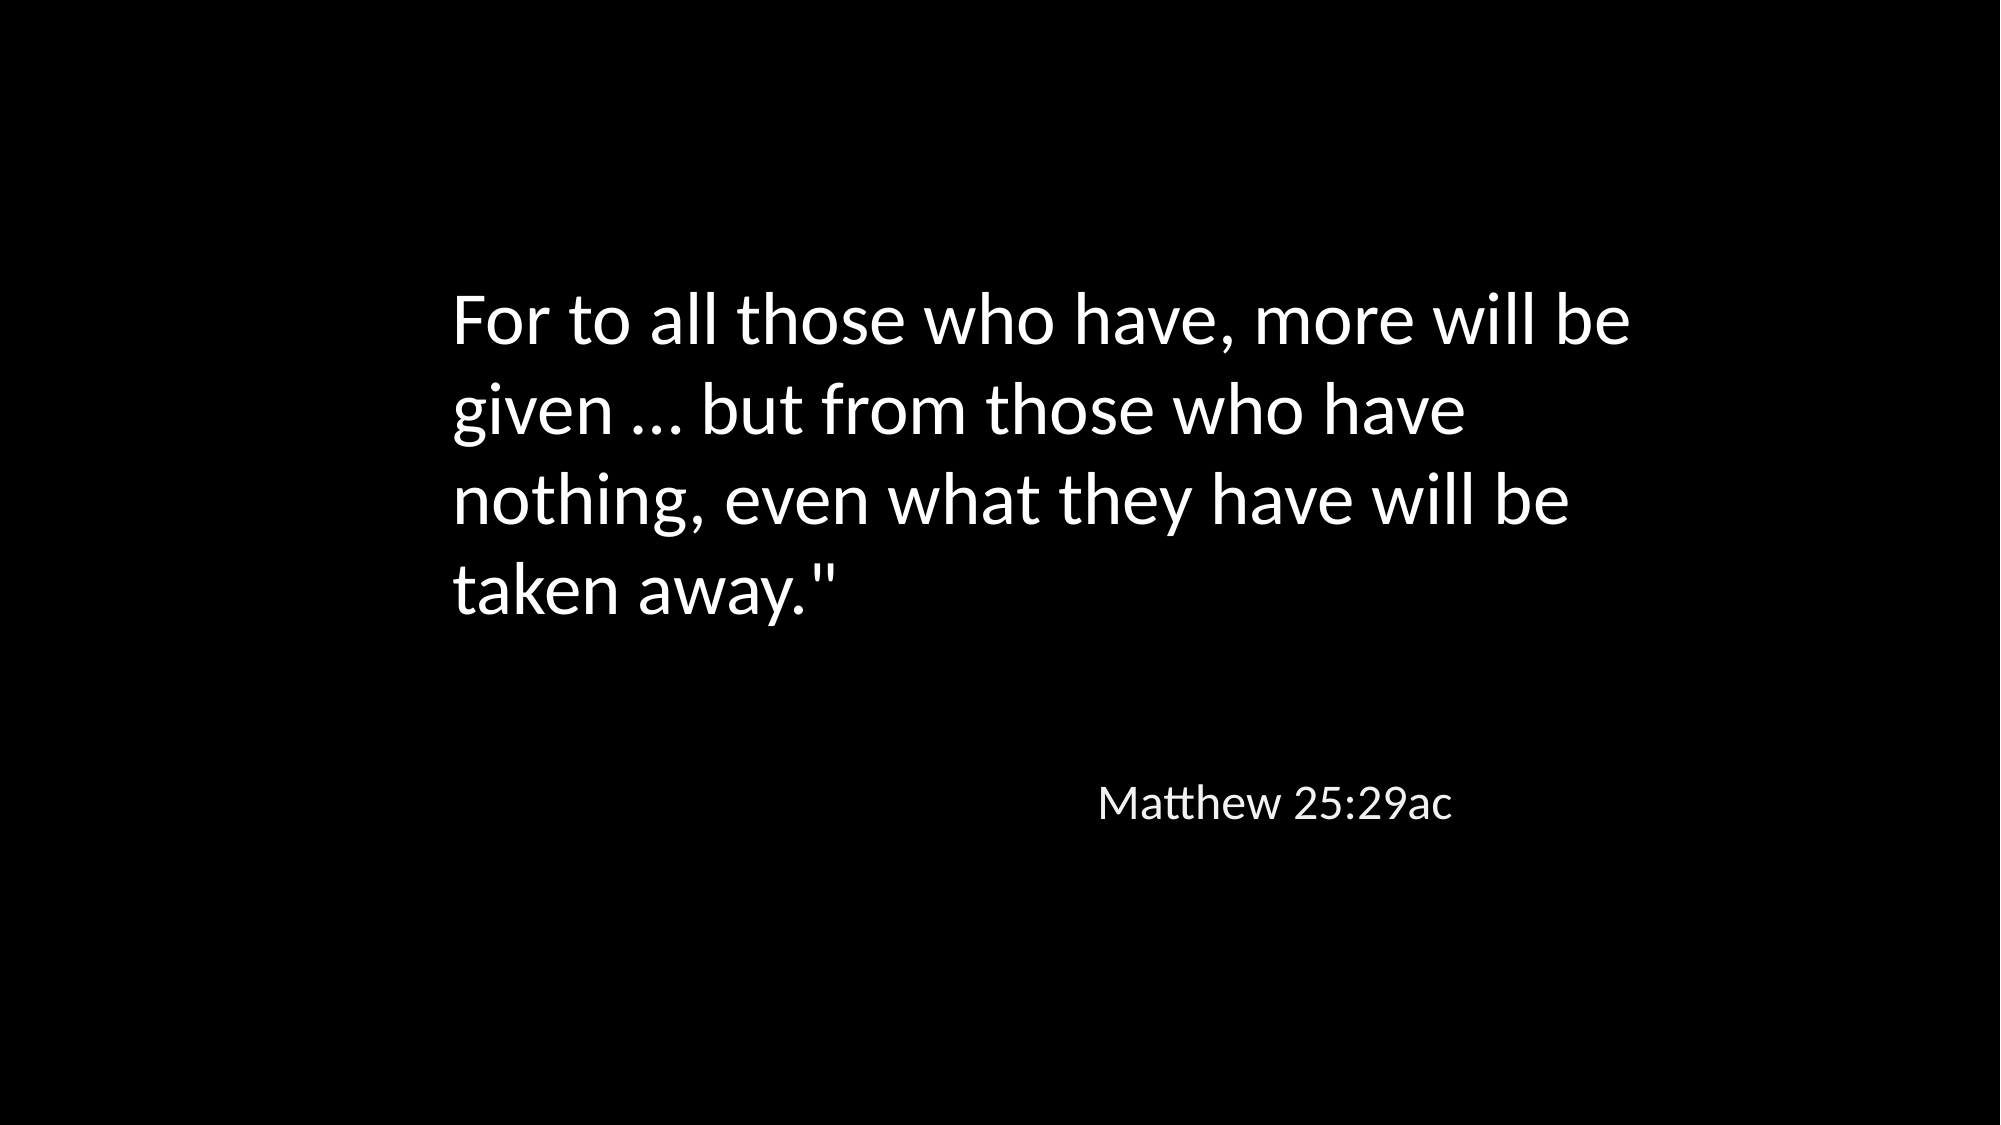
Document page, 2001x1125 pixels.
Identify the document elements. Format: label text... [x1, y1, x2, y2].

text_box For to all those who have, more will be given … but from those who have nothing, even what they have will be taken away." [437, 262, 1663, 638]
text_box Matthew 25:29ac [999, 762, 1550, 838]
